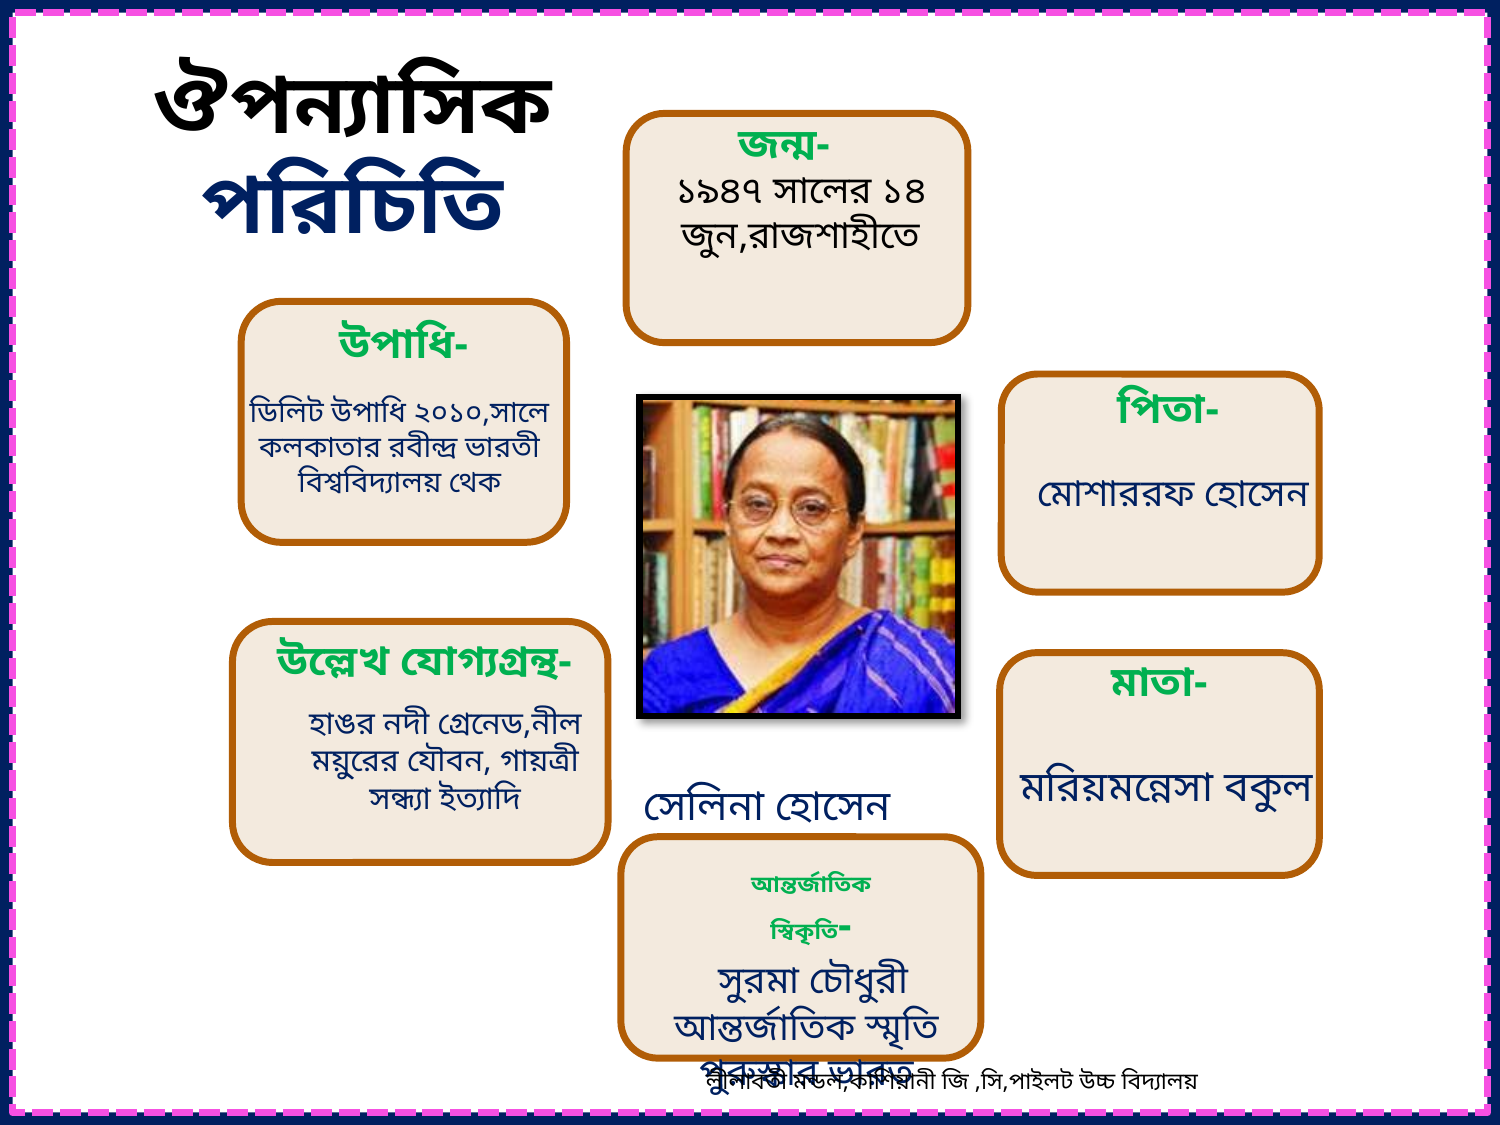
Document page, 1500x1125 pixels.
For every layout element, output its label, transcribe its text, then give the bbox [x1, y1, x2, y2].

text_box [880, 109, 946, 113]
text_box মরিয়মন্নেসা বকুল [999, 752, 1334, 818]
text_box ডিলিট উপাধি ২০১০,সালে কলকাতার রবীন্দ্র ভারতী বিশ্ববিদ্যালয় থেক [232, 385, 567, 506]
text_box [622, 124, 972, 347]
text_box মাতা- [1047, 647, 1272, 712]
text_box [617, 833, 985, 935]
text_box উল্লেখ যোগ্যগ্রন্থ- [241, 625, 608, 691]
text_box [228, 631, 612, 866]
text_box [996, 649, 1323, 879]
text_box মোশাররফ হোসেন [1001, 461, 1336, 522]
text_box জন্ম- [689, 109, 880, 113]
text_box সেলিনা হোসেন [628, 771, 969, 837]
text_box পিতা- [1059, 374, 1278, 440]
text_box [237, 297, 571, 546]
text_box আন্তর্জাতিক স্বিকৃতি- [728, 862, 894, 935]
text_box [248, 617, 592, 625]
text_box সুরমা চৌধুরী আন্তর্জাতিক স্মৃতি পুরুস্কার ভারত [608, 935, 1005, 1101]
text_box হাঙর নদী গ্রেনেড,নীল ময়ু্রের যৌবন, গায়ত্রী সন্ধ্যা ইত্যাদি [278, 695, 613, 823]
text_box [997, 370, 1323, 596]
text_box লীলাবতী মন্ডল,কাশিয়ানী জি ,সি,পাইলট উচ্চ বিদ্যালয় [691, 1058, 1441, 1102]
text_box উপাধি- [291, 309, 517, 375]
text_box ঔপন্যাসিক পরিচিতি [13, 42, 691, 258]
picture [642, 399, 956, 713]
text_box ১৯৪৭ সালের ১৪ জুন,রাজশাহীতে [633, 113, 968, 314]
text_box [648, 109, 689, 113]
